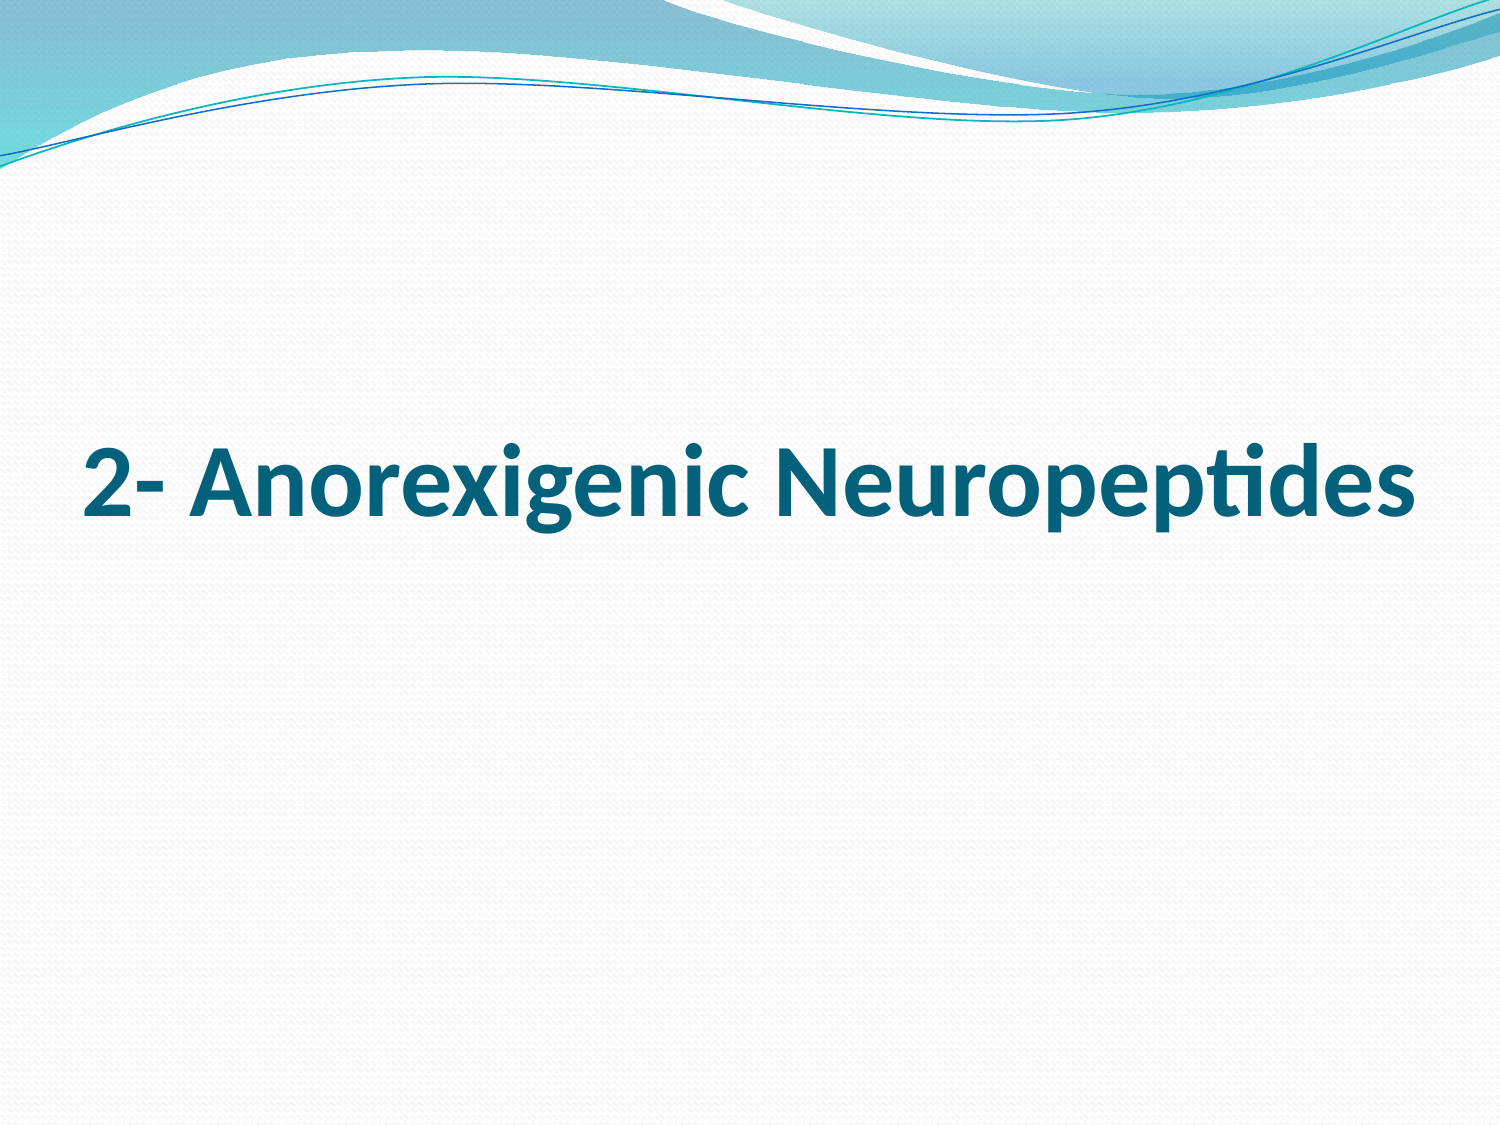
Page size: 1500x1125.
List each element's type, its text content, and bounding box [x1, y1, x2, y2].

title 2- Anorexigenic Neuropeptides [75, 224, 1425, 538]
